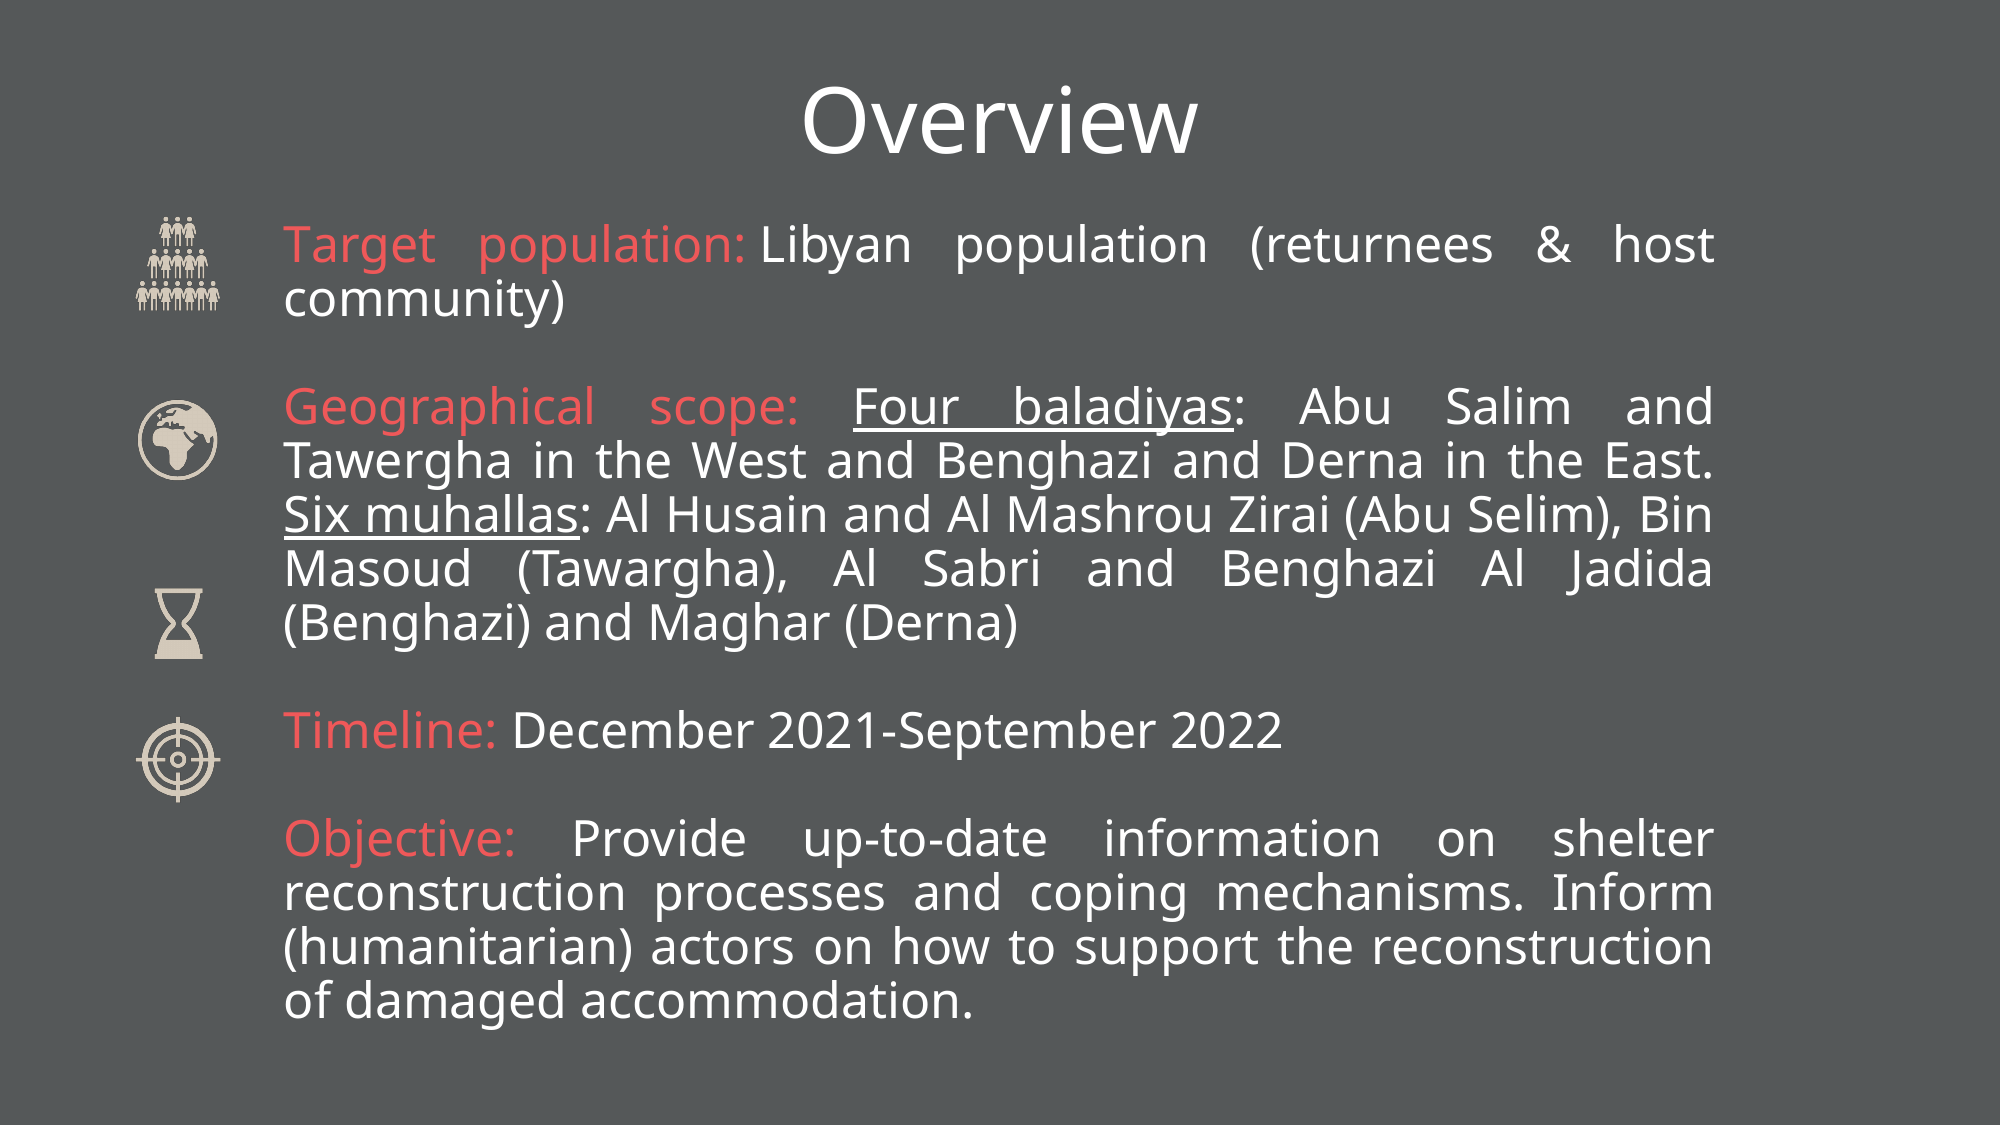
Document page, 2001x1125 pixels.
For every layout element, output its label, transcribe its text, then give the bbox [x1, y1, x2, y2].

picture [125, 212, 228, 315]
title Overview [137, 59, 1863, 188]
picture [128, 709, 228, 810]
picture [127, 389, 228, 491]
picture [137, 581, 220, 666]
text_box Target population: Libyan population (returnees & host community) Geographical scope: Four baladiyas: Abu Salim and Tawergha in the West and Benghazi and Derna in the East. Six muhallas: Al Husain and Al Mashrou Zirai (Abu Selim), Bin Masoud (Tawargha), Al Sabri and Benghazi Al Jadida (Benghazi) and Maghar (Derna) Timeline: December 2021-September 2022 Objective: Provide up-to-date information on shelter reconstruction processes and coping mechanisms. Inform (humanitarian) actors on how to support the reconstruction of damaged accommodation. [269, 212, 1731, 988]
